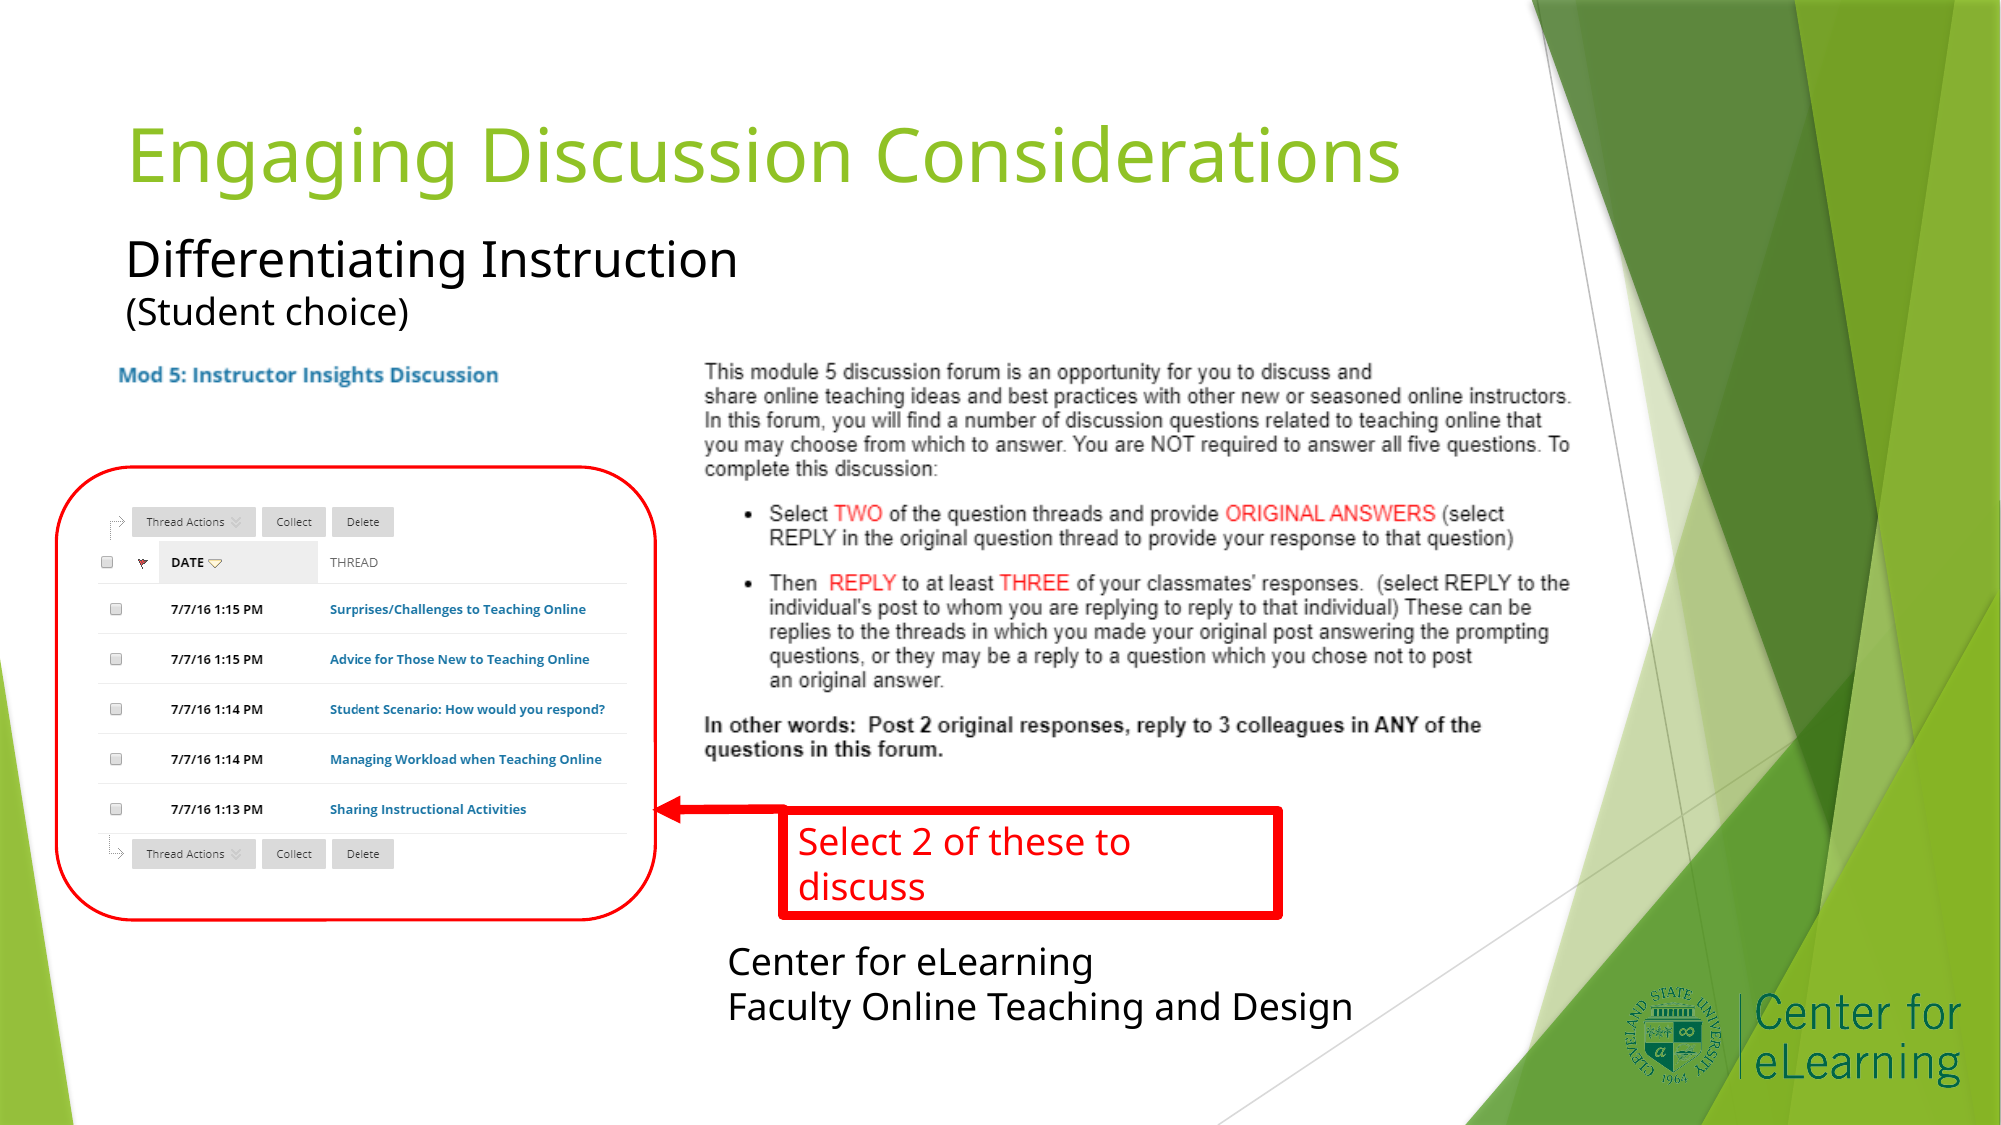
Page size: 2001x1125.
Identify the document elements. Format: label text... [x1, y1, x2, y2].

title Engaging Discussion Considerations [111, 99, 1522, 317]
text_box Differentiating Instruction (Student choice) [110, 220, 1071, 341]
text_box [54, 473, 628, 922]
text_box [630, 837, 657, 903]
picture [1625, 986, 1962, 1088]
picture [88, 343, 1590, 899]
text_box Center for eLearning Faculty Online Teaching and Design [712, 930, 1401, 1036]
text_box Select 2 of these to discuss [783, 837, 1278, 916]
